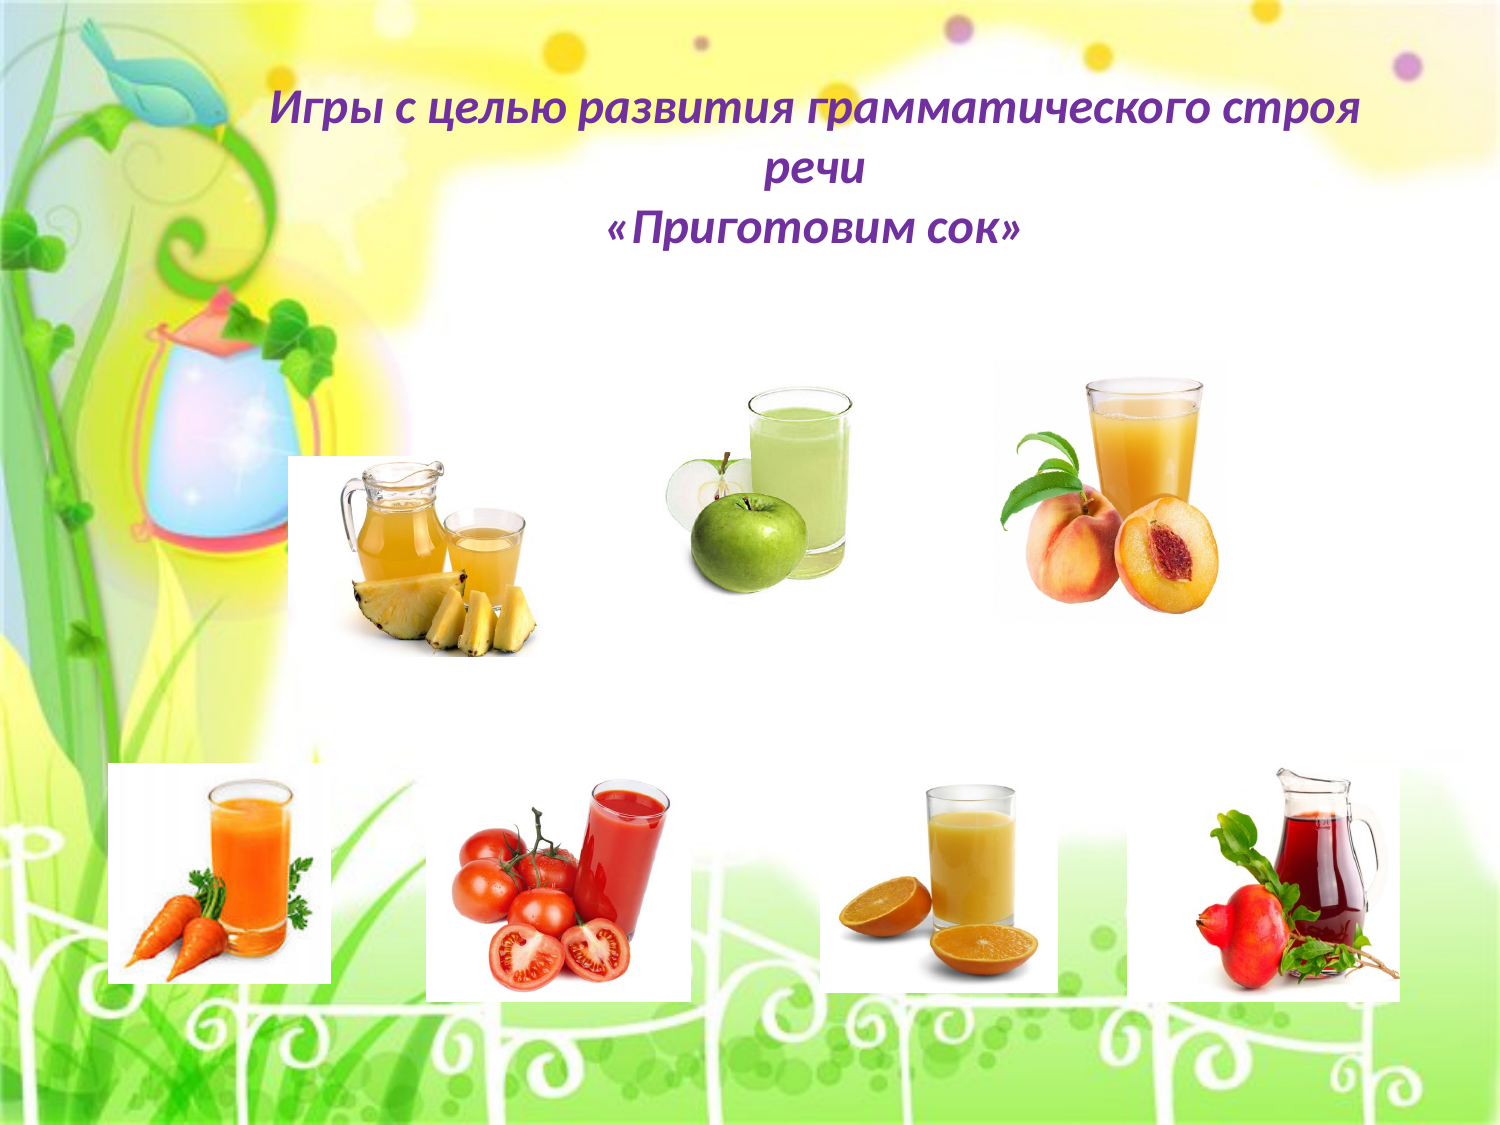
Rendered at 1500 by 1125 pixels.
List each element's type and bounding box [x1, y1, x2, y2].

picture [425, 763, 692, 1002]
picture [1126, 763, 1400, 1002]
picture [287, 455, 572, 658]
picture [107, 762, 331, 984]
picture [638, 343, 892, 610]
list [0, 0, 1500, 1125]
picture [820, 754, 1059, 993]
picture [994, 361, 1228, 622]
